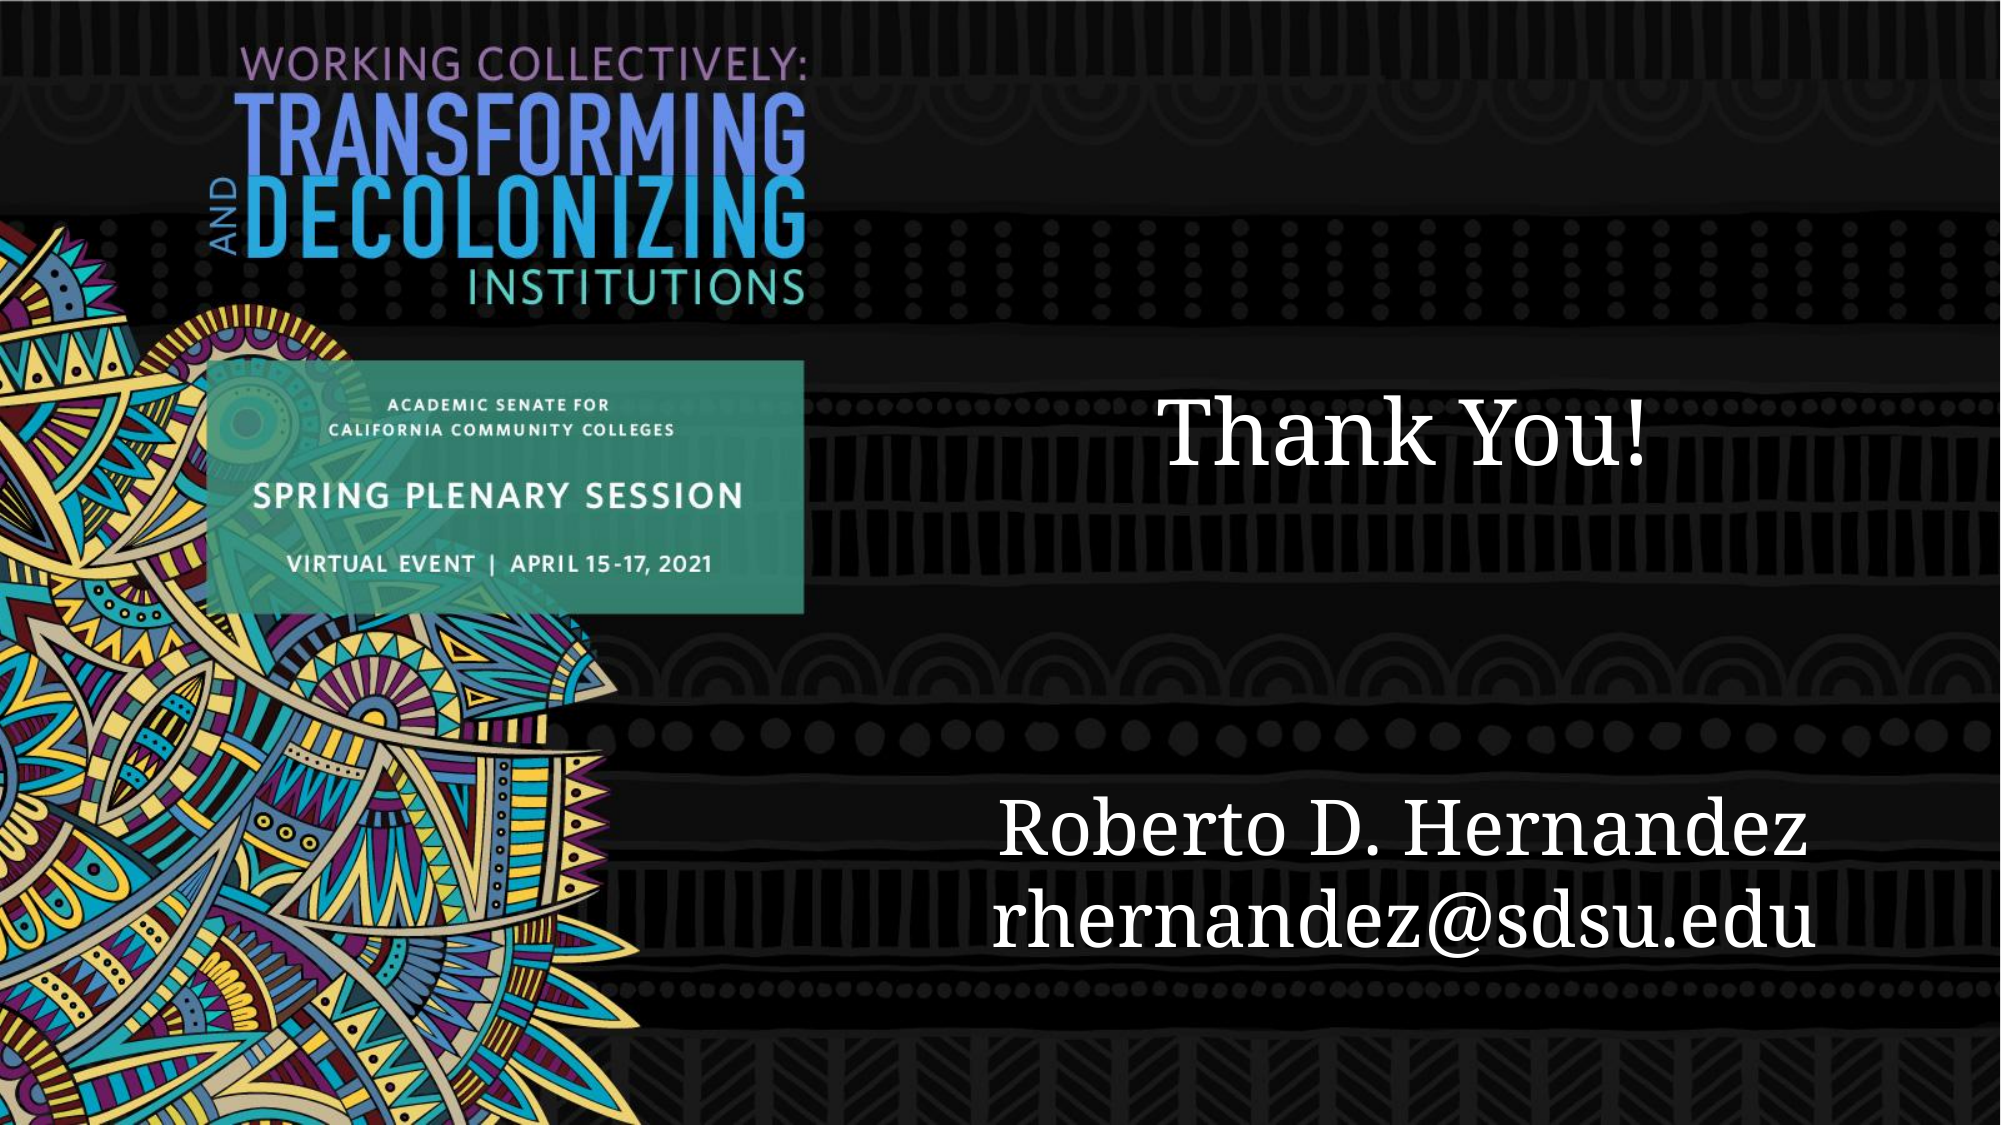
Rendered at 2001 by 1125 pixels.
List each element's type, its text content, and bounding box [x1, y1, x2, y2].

picture [0, 0, 2001, 1125]
title Thank You! Roberto D. Hernandez rhernandez@sdsu.edu [940, 366, 1869, 1054]
